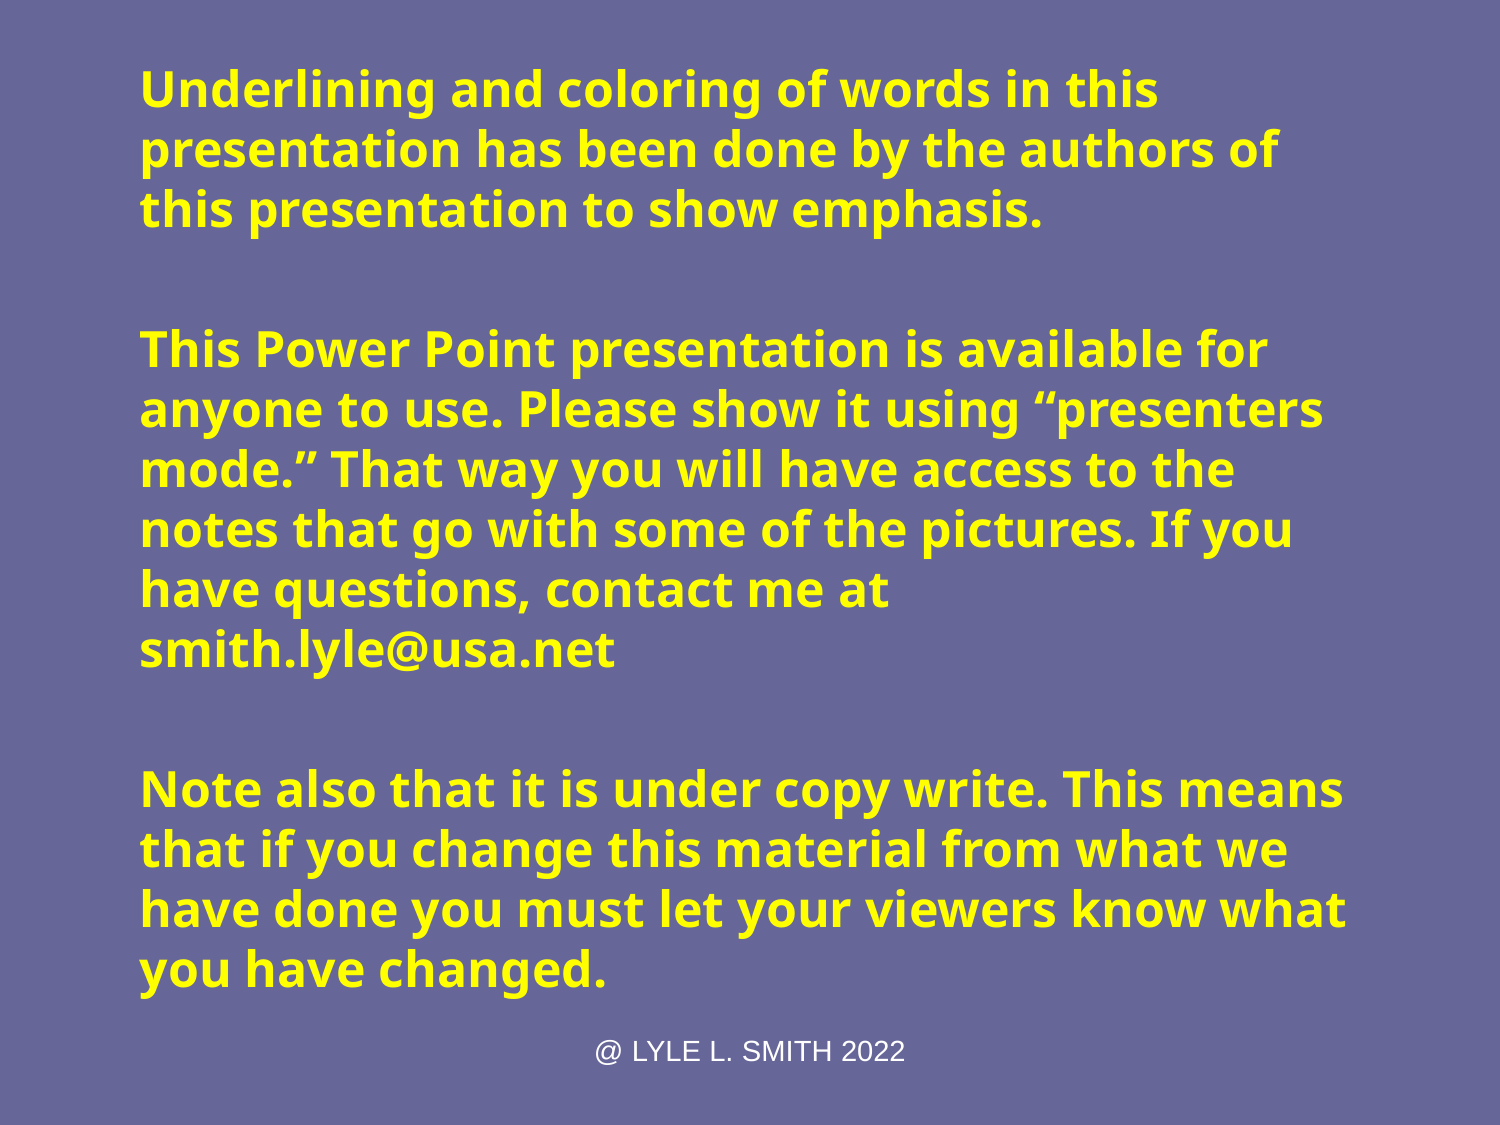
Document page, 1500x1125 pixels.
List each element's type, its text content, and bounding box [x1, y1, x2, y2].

text_box Underlining and coloring of words in this presentation has been done by the authors of this presentation to show emphasis. This Power Point presentation is available for anyone to use. Please show it using “presenters mode.” That way you will have access to the notes that go with some of the pictures. If you have questions, contact me at smith.lyle@usa.net Note also that it is under copy write. This means that if you change this material from what we have done you must let your viewers know what you have changed. [124, 49, 1388, 1122]
